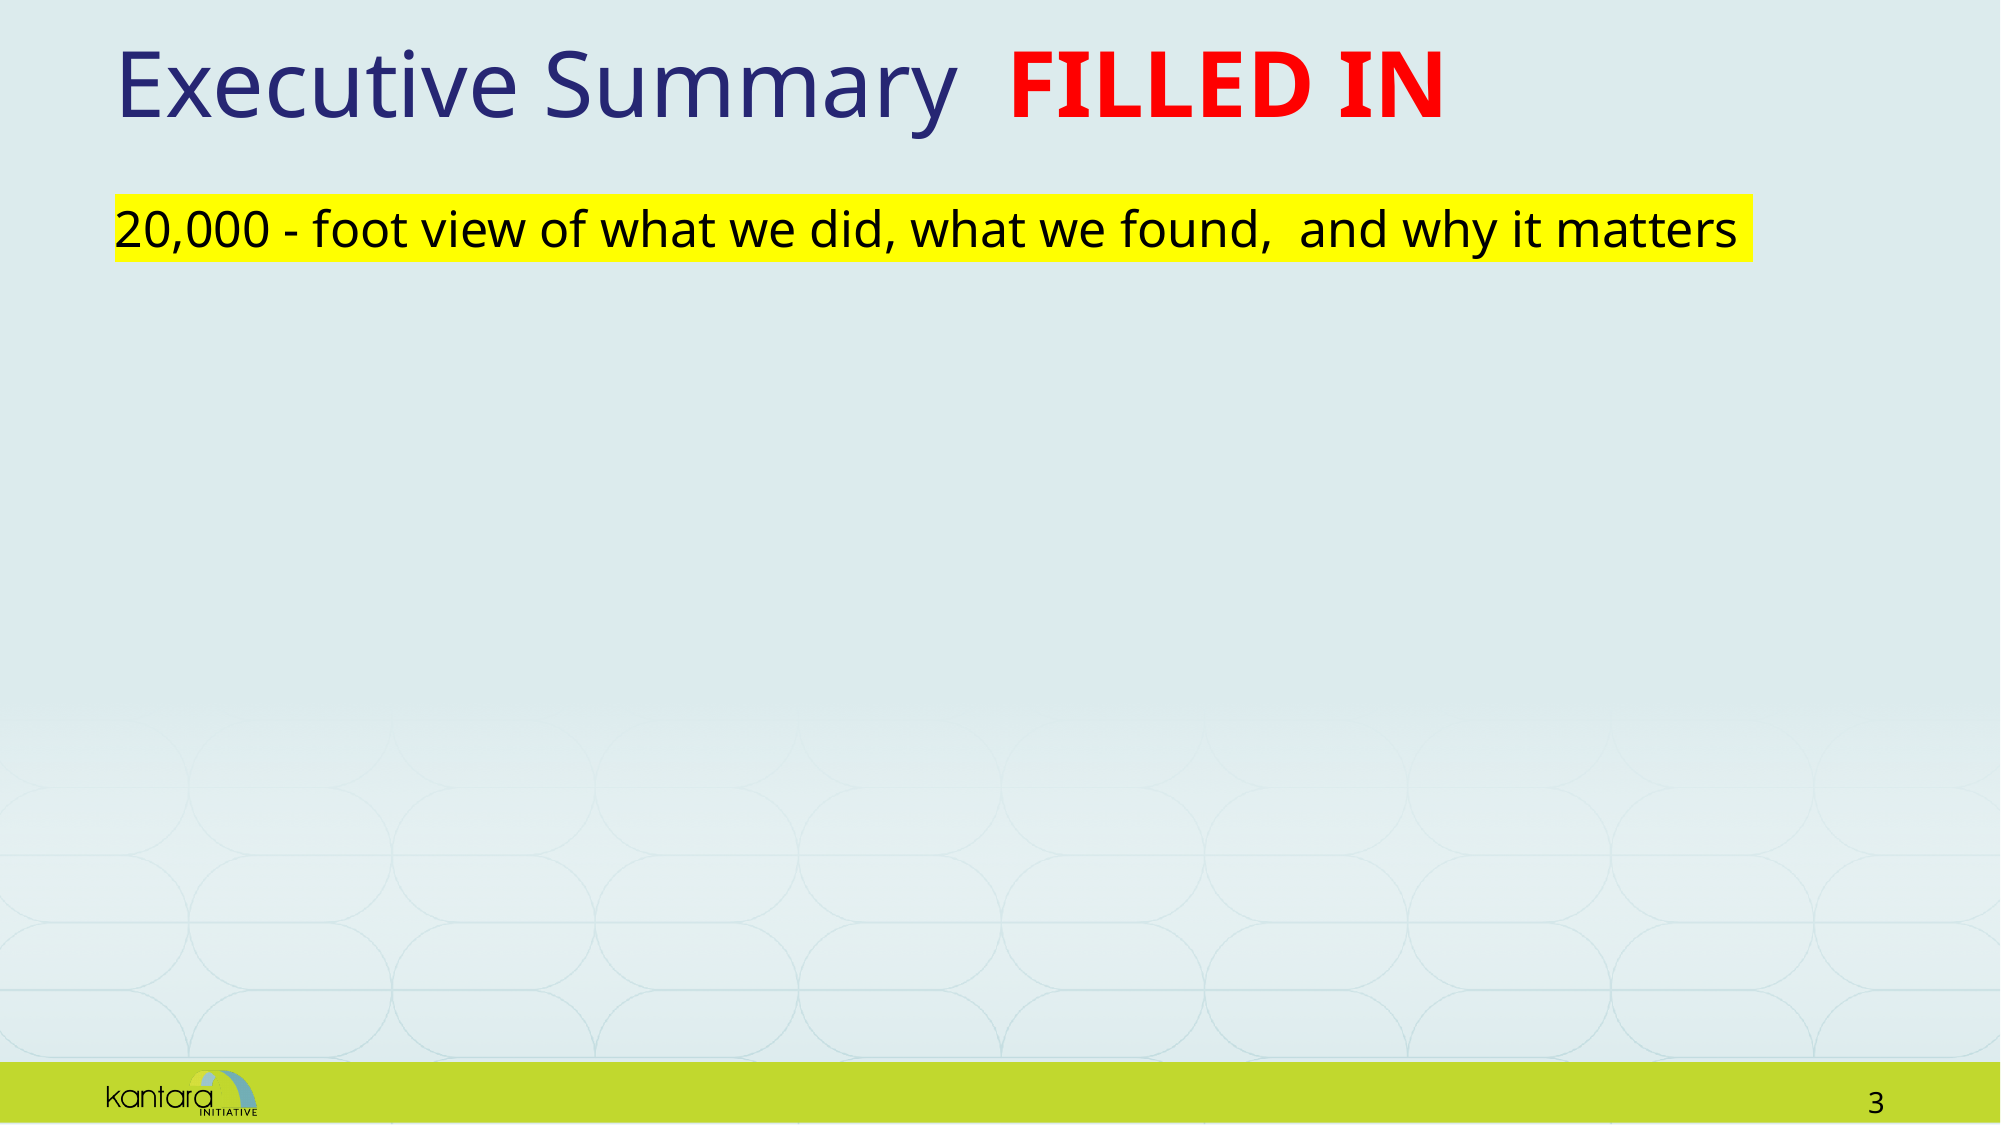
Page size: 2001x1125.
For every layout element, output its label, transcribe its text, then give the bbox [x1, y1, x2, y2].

picture [0, 0, 2001, 1062]
picture [0, 1063, 2001, 1125]
slide_number 2 [1433, 1077, 1900, 1124]
title Executive Summary FILLED IN [99, 0, 1900, 175]
list 20,000 - foot view of what we did, what we found, and why it matters [99, 189, 1900, 933]
